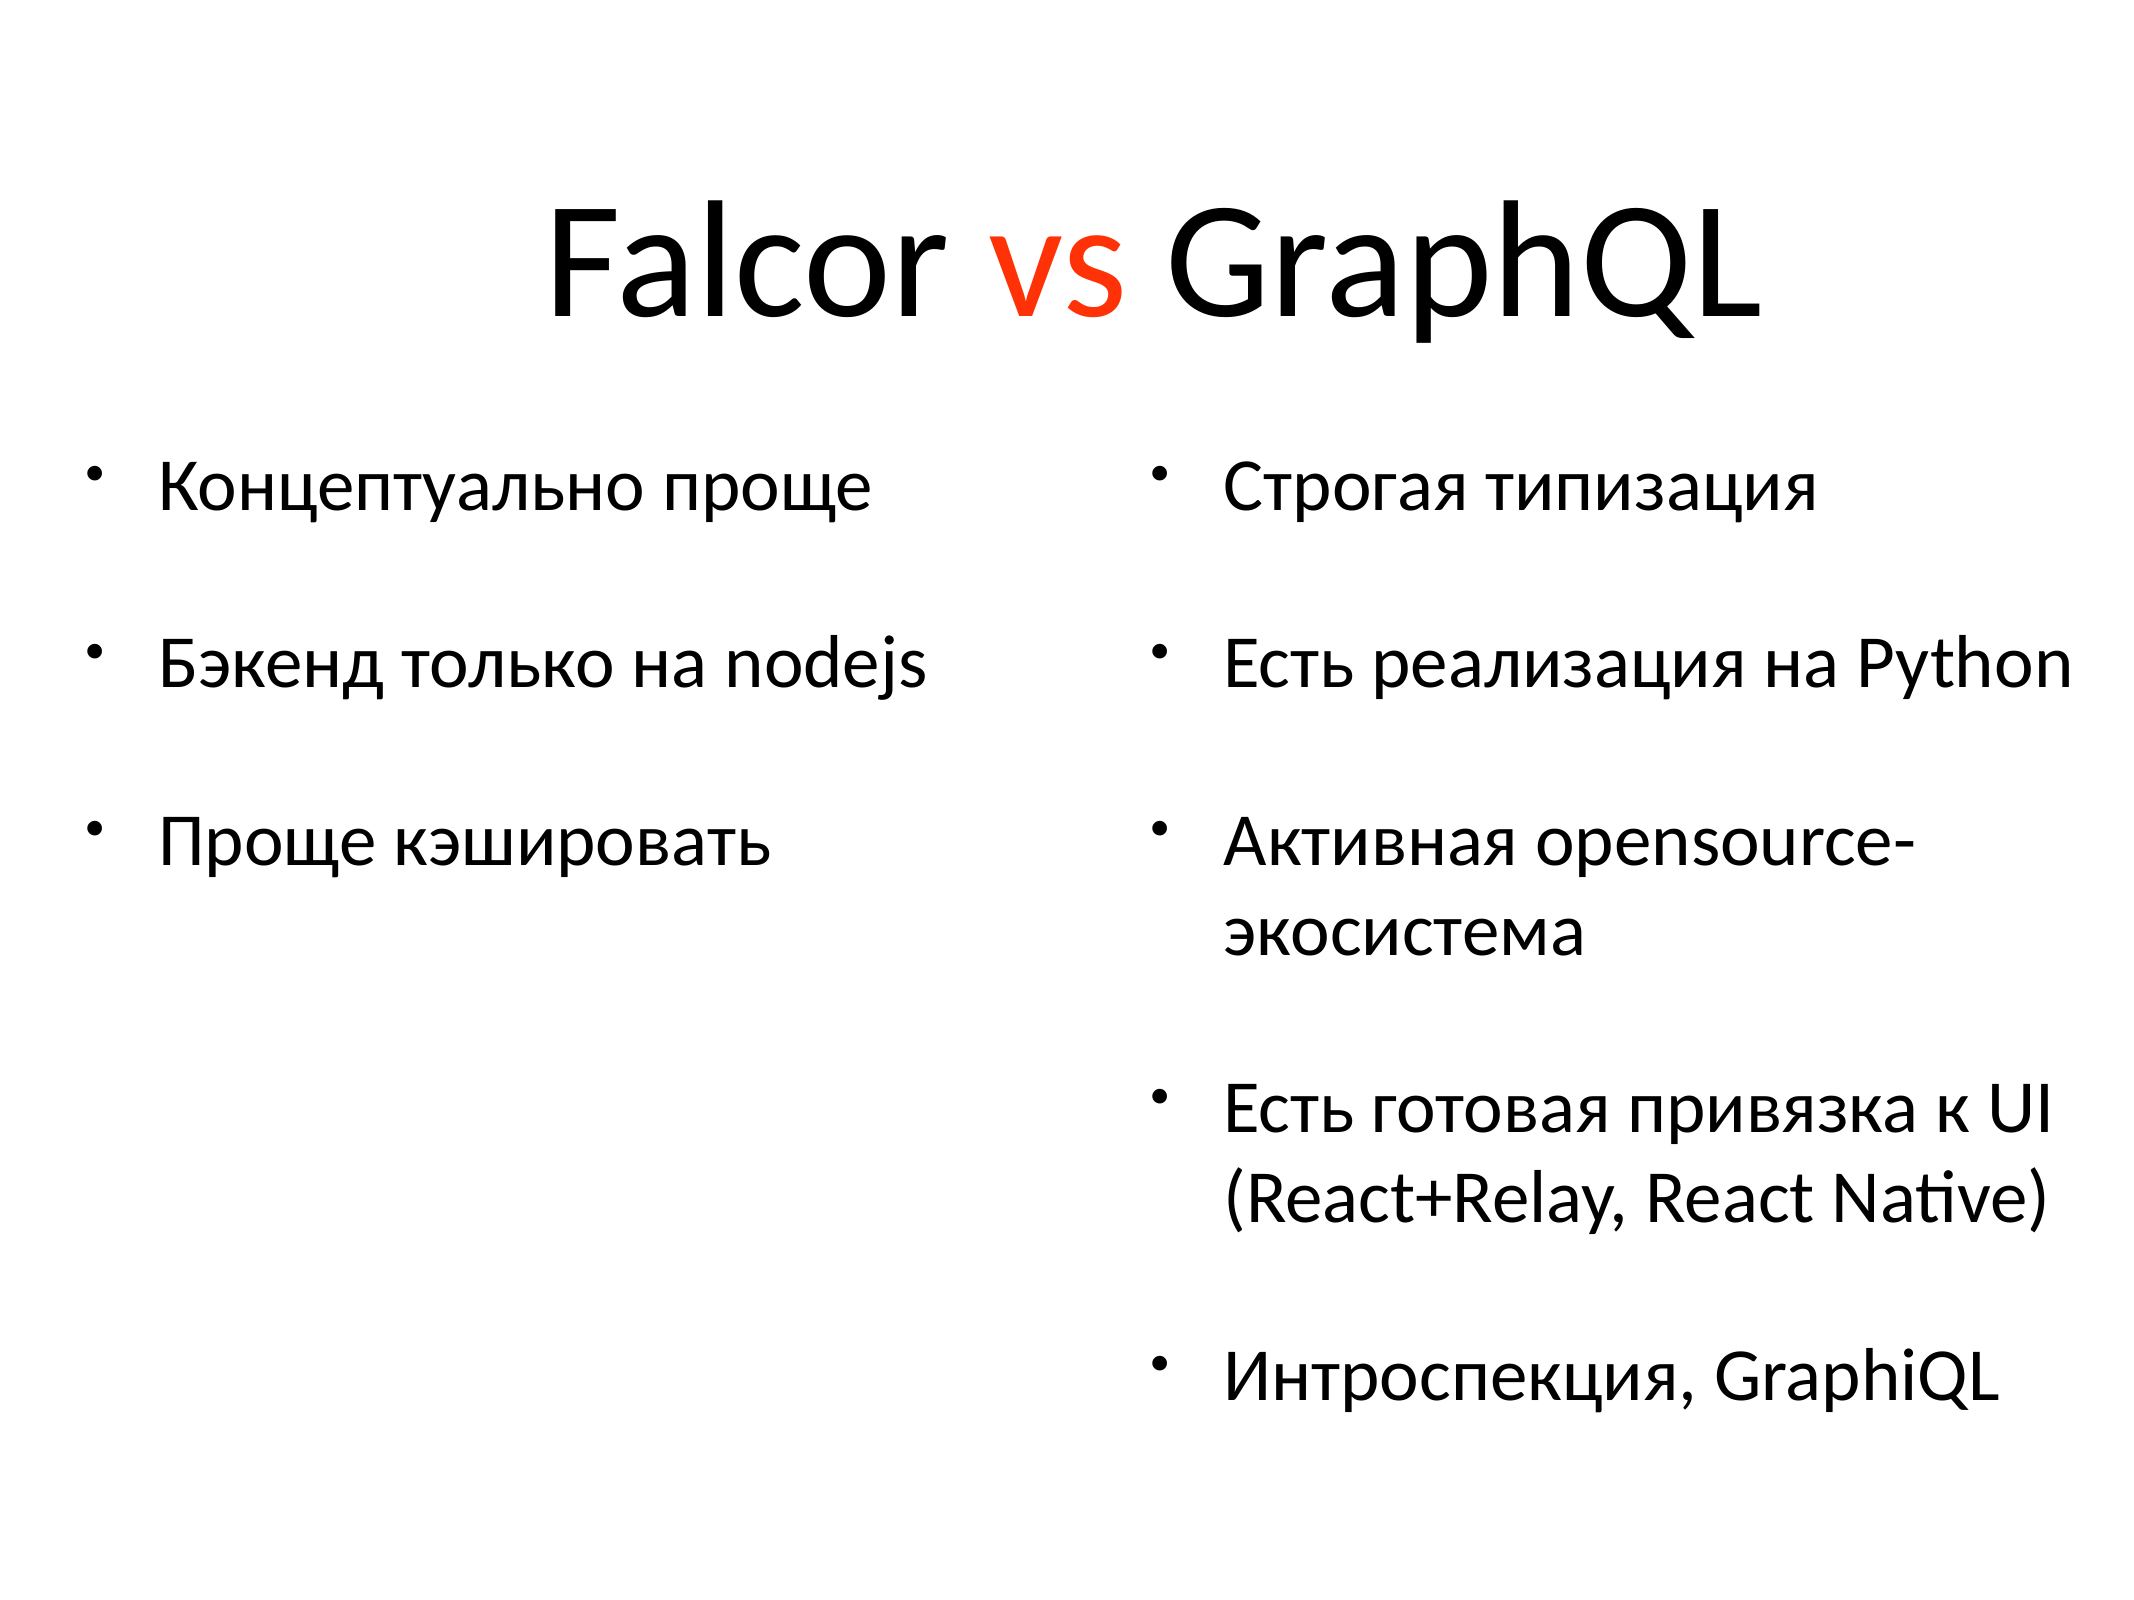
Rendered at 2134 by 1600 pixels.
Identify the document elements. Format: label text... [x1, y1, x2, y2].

list Концептуально проще Бэкенд только на nodejs Проще кэшировать [76, 426, 1035, 1459]
text_box Строгая типизация Есть реализация на Python Активная opensource-экосистема Есть готовая привязка к UI (React+Relay, React Native) Интроспекция, GraphiQL [1142, 427, 2100, 1459]
title Falcor vs GraphQL [155, 72, 2134, 428]
